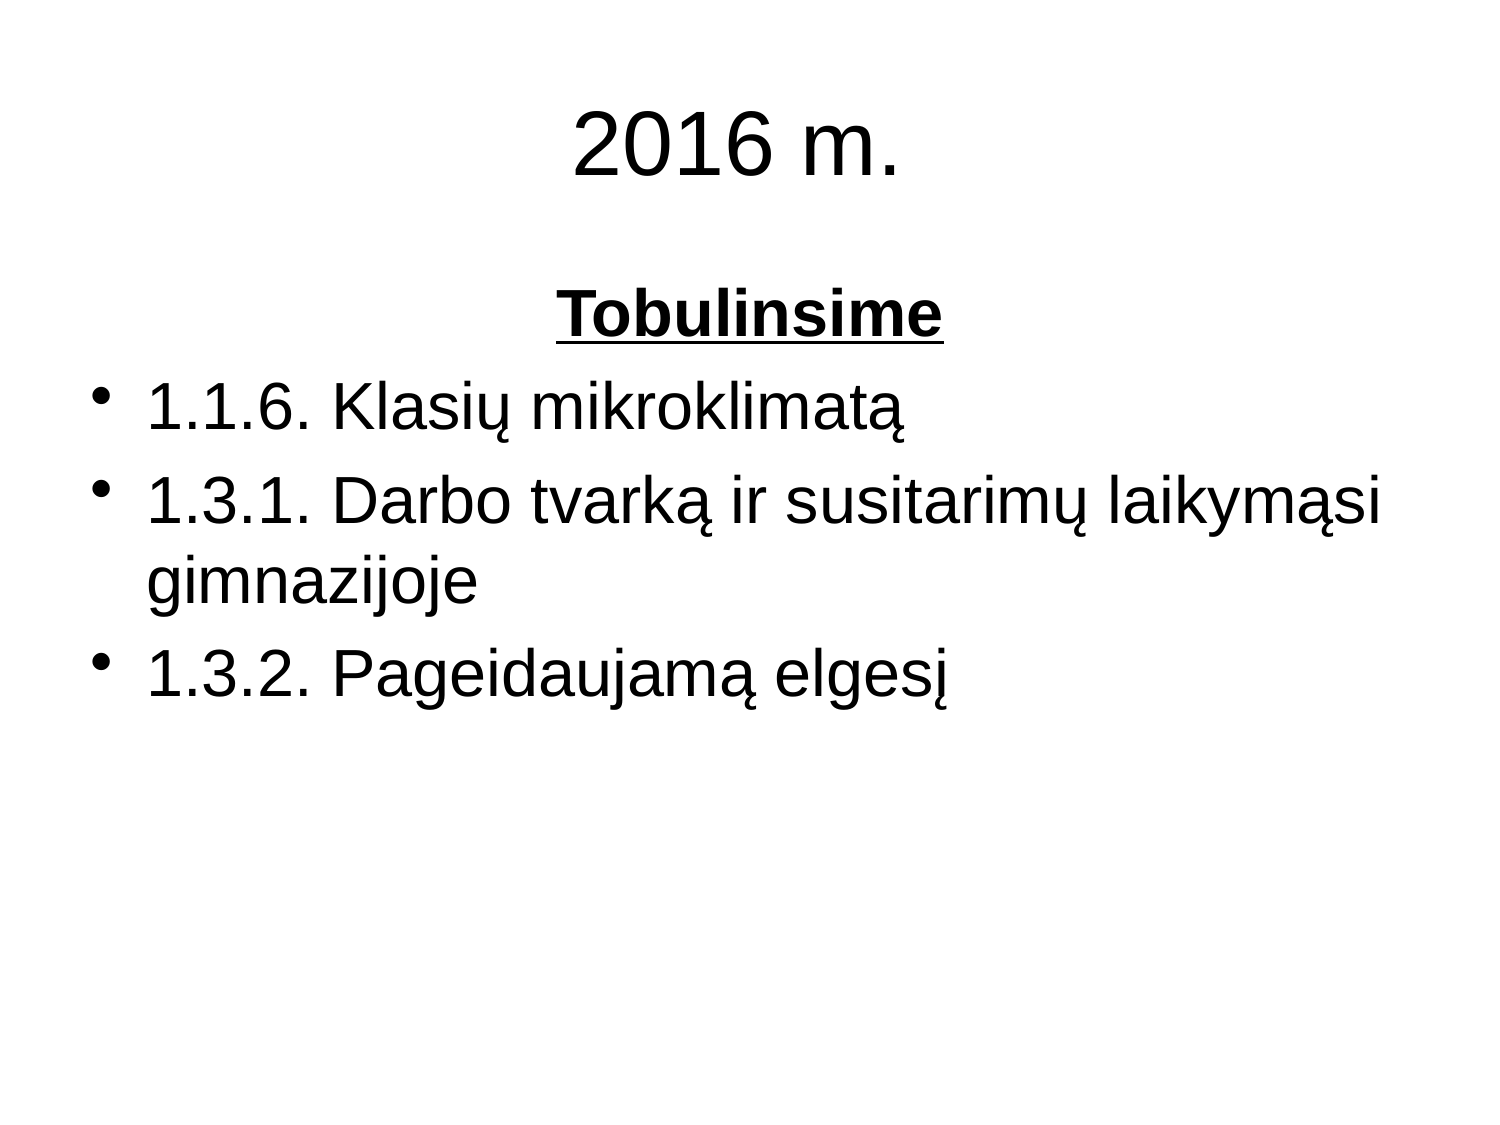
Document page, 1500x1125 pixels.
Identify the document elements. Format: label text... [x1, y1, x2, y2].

list Tobulinsime 1.1.6. Klasių mikroklimatą 1.3.1. Darbo tvarką ir susitarimų laikymąsi gimnazijoje 1.3.2. Pageidaujamą elgesį [75, 262, 1425, 1005]
title 2016 m. [75, 45, 1425, 233]
